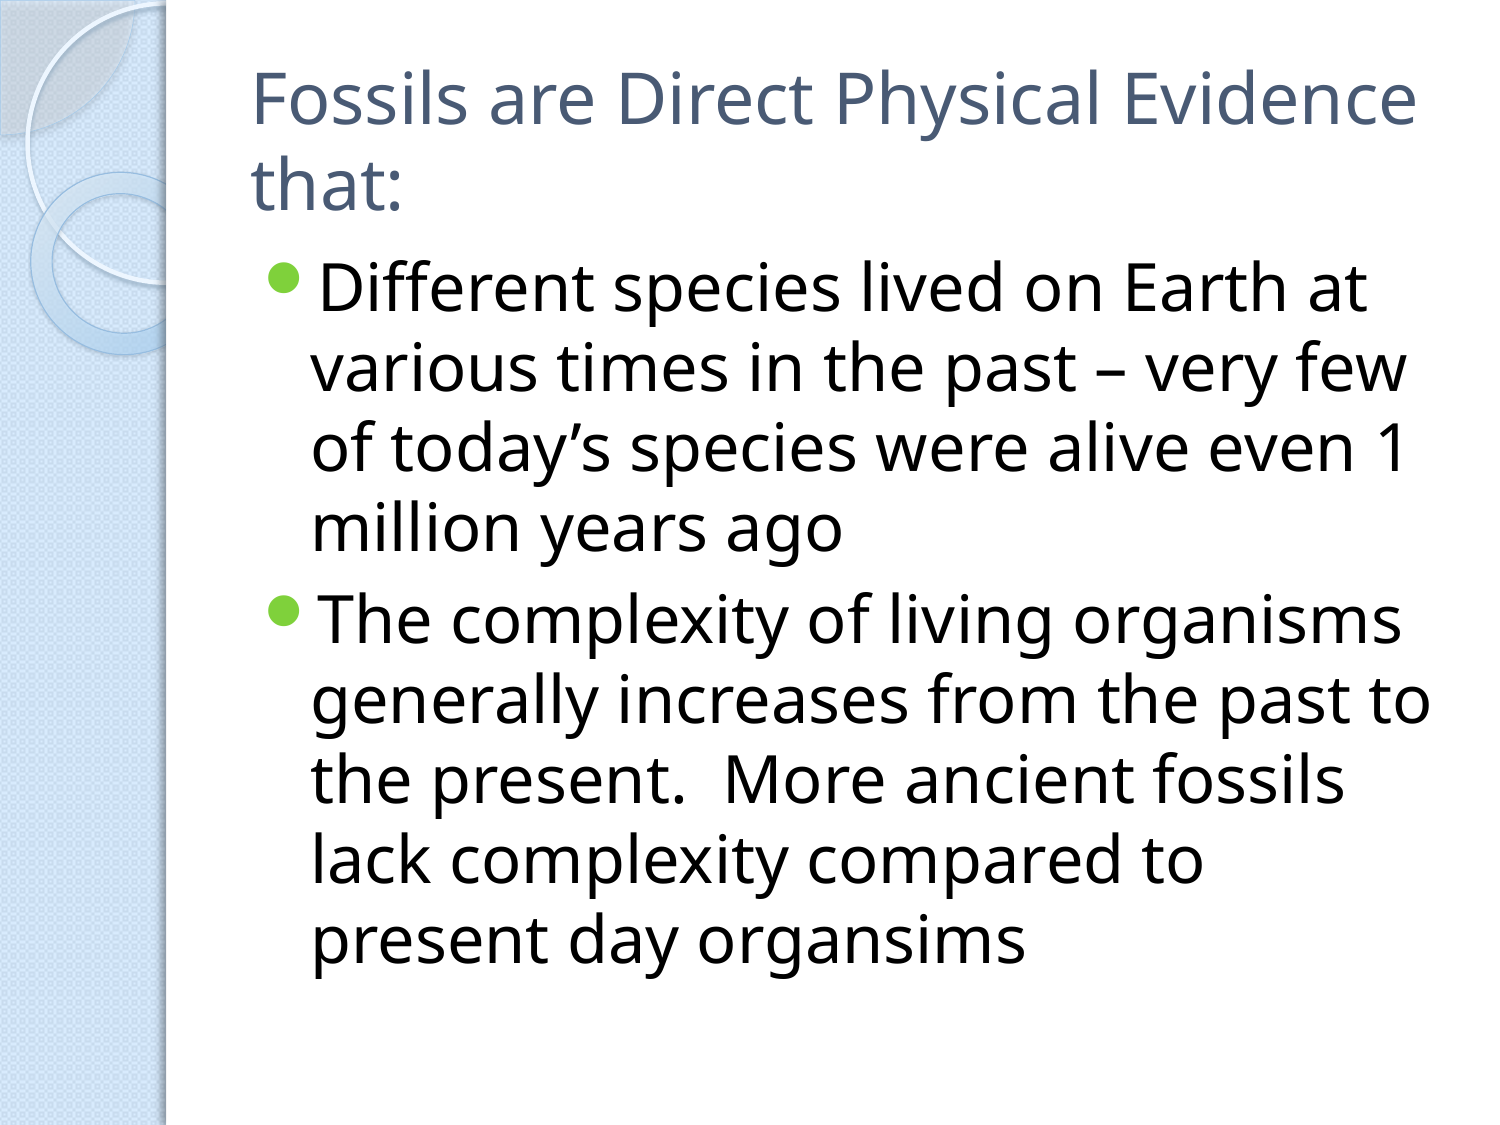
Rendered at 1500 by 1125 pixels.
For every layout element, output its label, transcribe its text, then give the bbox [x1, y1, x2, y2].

list Different species lived on Earth at various times in the past – very few of today’s species were alive even 1 million years ago The complexity of living organisms generally increases from the past to the present. More ancient fossils lack complexity compared to present day organsims [235, 237, 1466, 1026]
title Fossils are Direct Physical Evidence that: [235, 45, 1466, 233]
